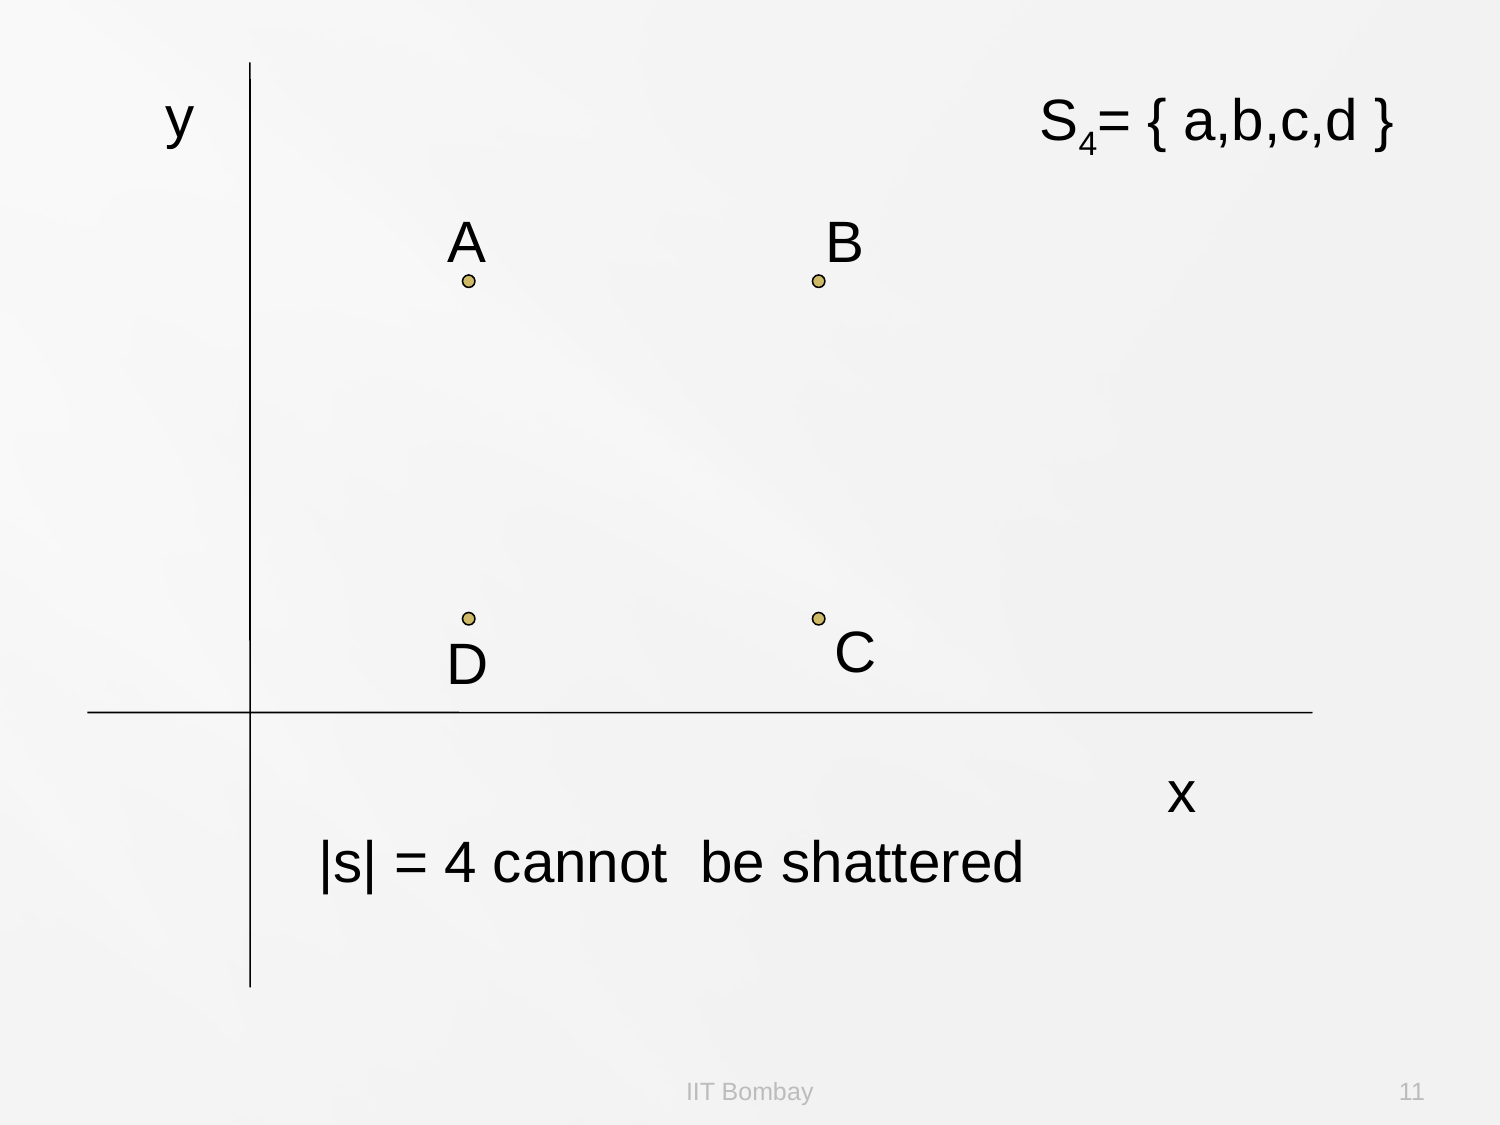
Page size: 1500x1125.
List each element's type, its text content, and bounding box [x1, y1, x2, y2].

text_box D [431, 618, 504, 704]
text_box x [1152, 746, 1212, 832]
slide_number 11 [1299, 1052, 1425, 1113]
text_box [462, 274, 475, 288]
text_box [462, 612, 475, 625]
text_box C [819, 606, 892, 691]
text_box [812, 274, 825, 288]
text_box A [433, 196, 502, 282]
text_box y [150, 71, 210, 157]
text_box [812, 612, 825, 625]
text_box B [810, 196, 879, 282]
text_box S4= { a,b,c,d } [1025, 75, 1438, 170]
text_box |s| = 4 cannot be shattered [303, 817, 1041, 902]
footer IIT Bombay [512, 1052, 988, 1113]
